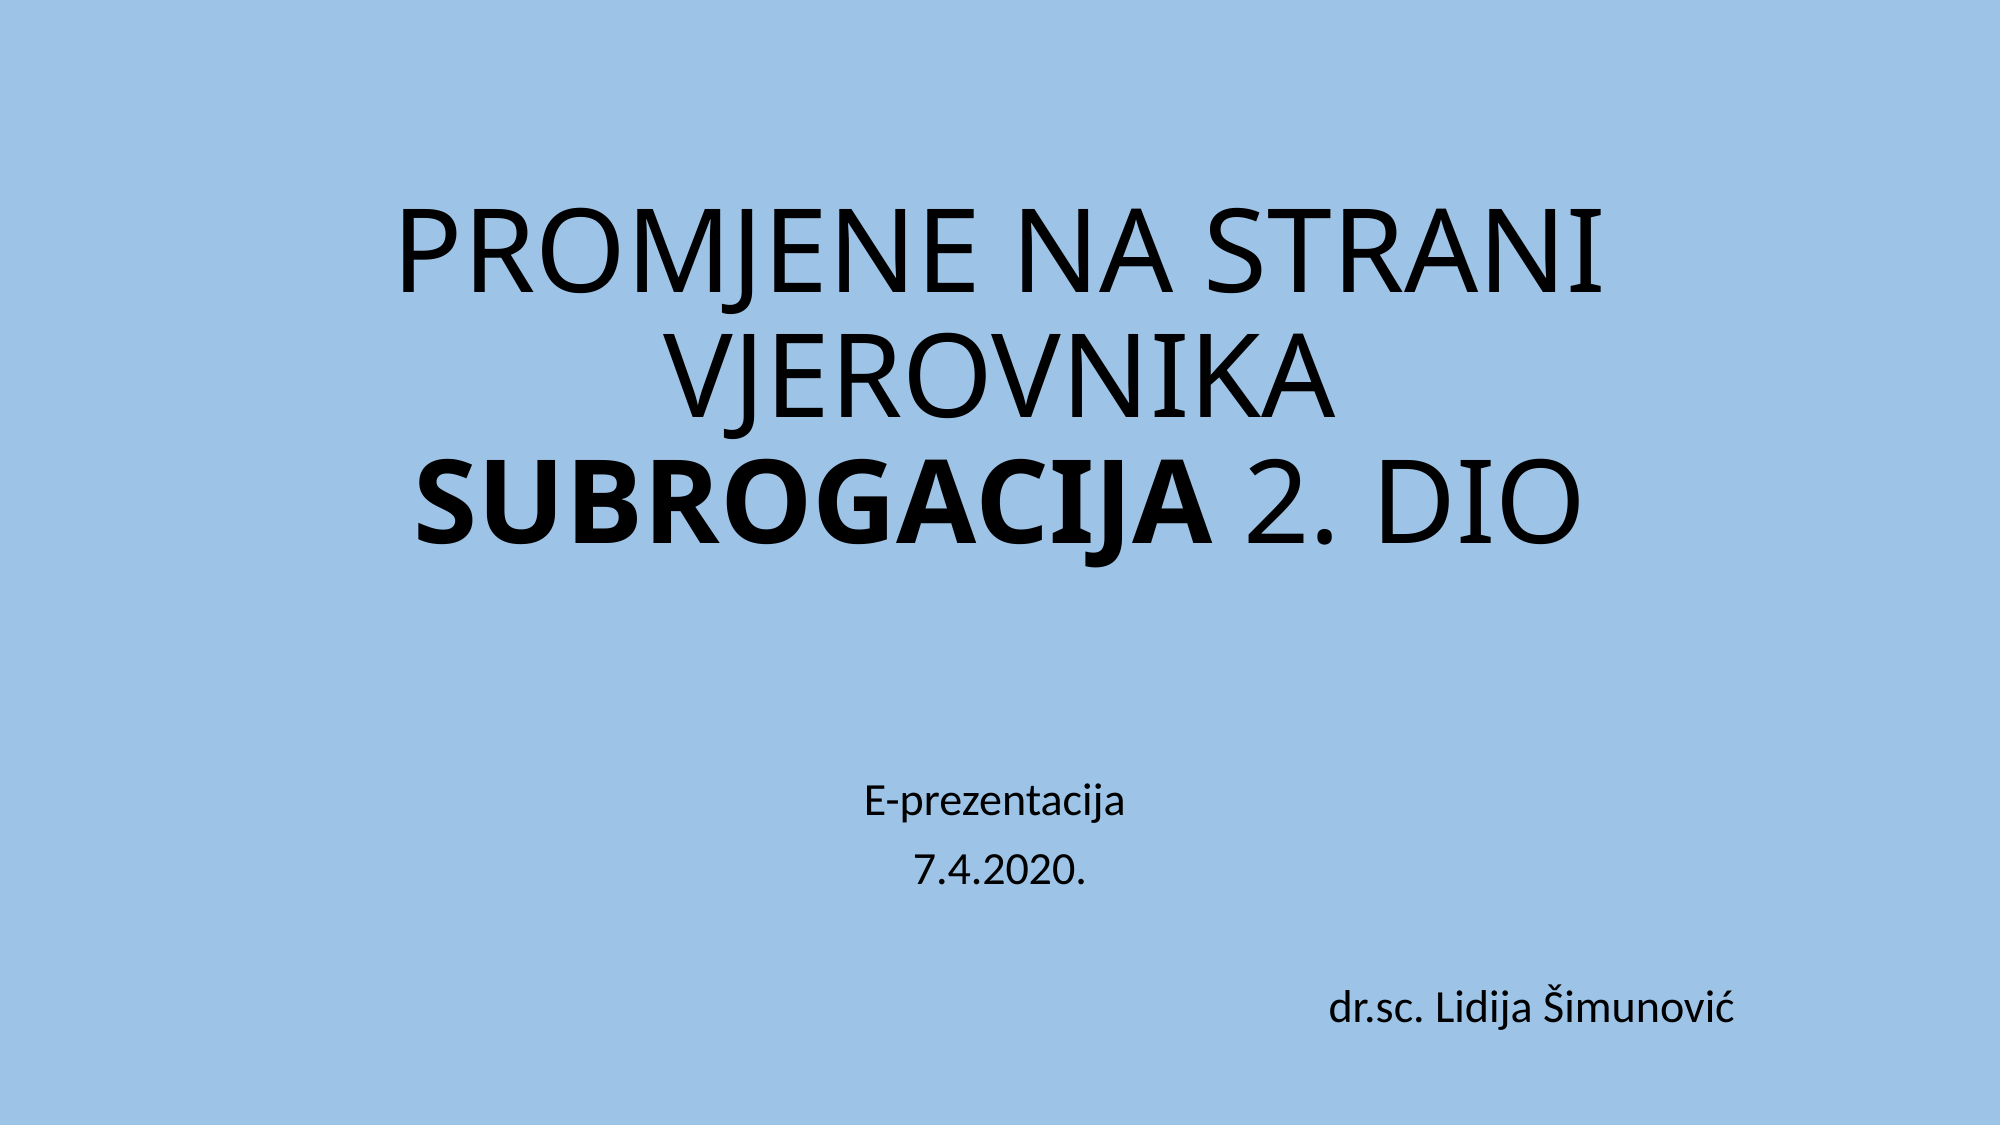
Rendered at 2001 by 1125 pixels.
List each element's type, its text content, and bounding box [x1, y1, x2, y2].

subtitle E-prezentacija 7.4.2020. dr.sc. Lidija Šimunović [249, 768, 1750, 1041]
title PROMJENE NA STRANI VJEROVNIKA SUBROGACIJA 2. DIO [249, 184, 1750, 576]
